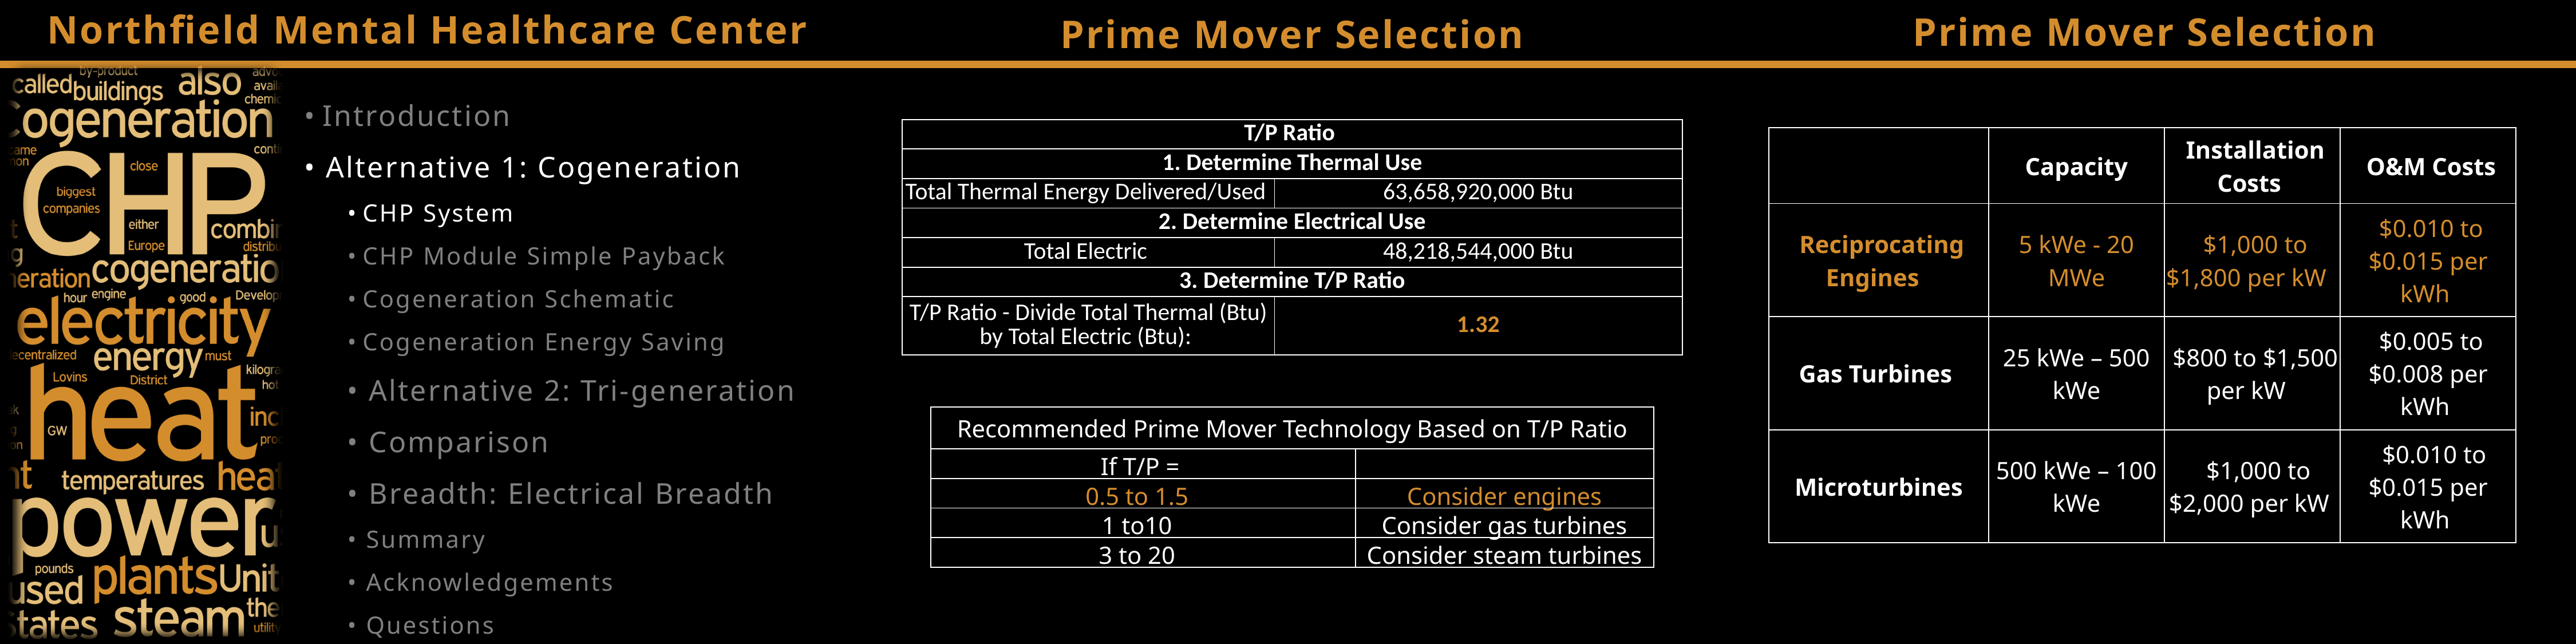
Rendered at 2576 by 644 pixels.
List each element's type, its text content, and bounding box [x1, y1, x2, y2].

table_header O&M Costs [2341, 128, 2515, 203]
table_cell 2. Determine Electrical Use [903, 208, 1682, 237]
text_box Prime Mover Selection [1717, 3, 2572, 58]
table_cell $0.005 to $0.008 per kWh [2341, 317, 2515, 429]
table_cell Consider engines [1356, 479, 1653, 508]
table_cell T/P Ratio - Divide Total Thermal (Btu) by Total Electric (Btu): [903, 297, 1274, 354]
table_cell 48,218,544,000 Btu [1275, 238, 1682, 267]
text_box • Introduction • Alternative 1: Cogeneration • CHP System • CHP Module Simple Payback • Cogeneration Schematic • Cogeneration Energy Saving • Alternative 2: Tri-generation • Comparison • Breadth: Electrical Breadth • Summary • Acknowledgements • Questions [296, 76, 873, 643]
table_header T/P Ratio [903, 120, 1682, 148]
table_header Recommended Prime Mover Technology Based on T/P Ratio [931, 408, 1653, 448]
table_cell 1.32 [1275, 297, 1682, 354]
table_cell $800 to $1,500 per kW [2165, 317, 2340, 429]
table_cell 0.5 to 1.5 [931, 479, 1355, 508]
table_cell $0.010 to $0.015 per kWh [2341, 204, 2515, 316]
text_box Northfield Mental Healthcare Center [0, 1, 855, 56]
table_cell Gas Turbines [1769, 317, 1988, 429]
table_cell Reciprocating Engines [1769, 204, 1988, 316]
table_cell 63,658,920,000 Btu [1275, 179, 1682, 208]
table_cell If T/P = [931, 449, 1355, 478]
table_cell $0.010 to $0.015 per kWh [2341, 430, 2515, 542]
table_cell Microturbines [1769, 430, 1988, 542]
table_cell $1,000 to $1,800 per kW [2165, 204, 2340, 316]
table_cell [1356, 449, 1653, 478]
table_cell 1 to10 [931, 508, 1355, 537]
picture [0, 68, 437, 639]
table_cell Total Electric [903, 238, 1274, 267]
table_cell 25 kWe – 500 kWe [1989, 317, 2164, 429]
table_cell 3. Determine T/P Ratio [903, 268, 1682, 296]
table_cell Consider gas turbines [1356, 508, 1653, 537]
table_cell 5 kWe - 20 MWe [1989, 204, 2164, 316]
table_header Capacity [1989, 128, 2164, 203]
table_cell 1. Determine Thermal Use [903, 149, 1682, 178]
table_cell Consider steam turbines [1356, 538, 1653, 567]
table_cell Total Thermal Energy Delivered/Used [903, 179, 1274, 208]
table_cell 500 kWe – 100 kWe [1989, 430, 2164, 542]
table_header Installation Costs [2165, 128, 2340, 203]
table_cell $1,000 to $2,000 per kW [2165, 430, 2340, 542]
table_header [1769, 128, 1988, 203]
text_box Prime Mover Selection [864, 6, 1720, 61]
table_cell 3 to 20 [931, 538, 1355, 567]
